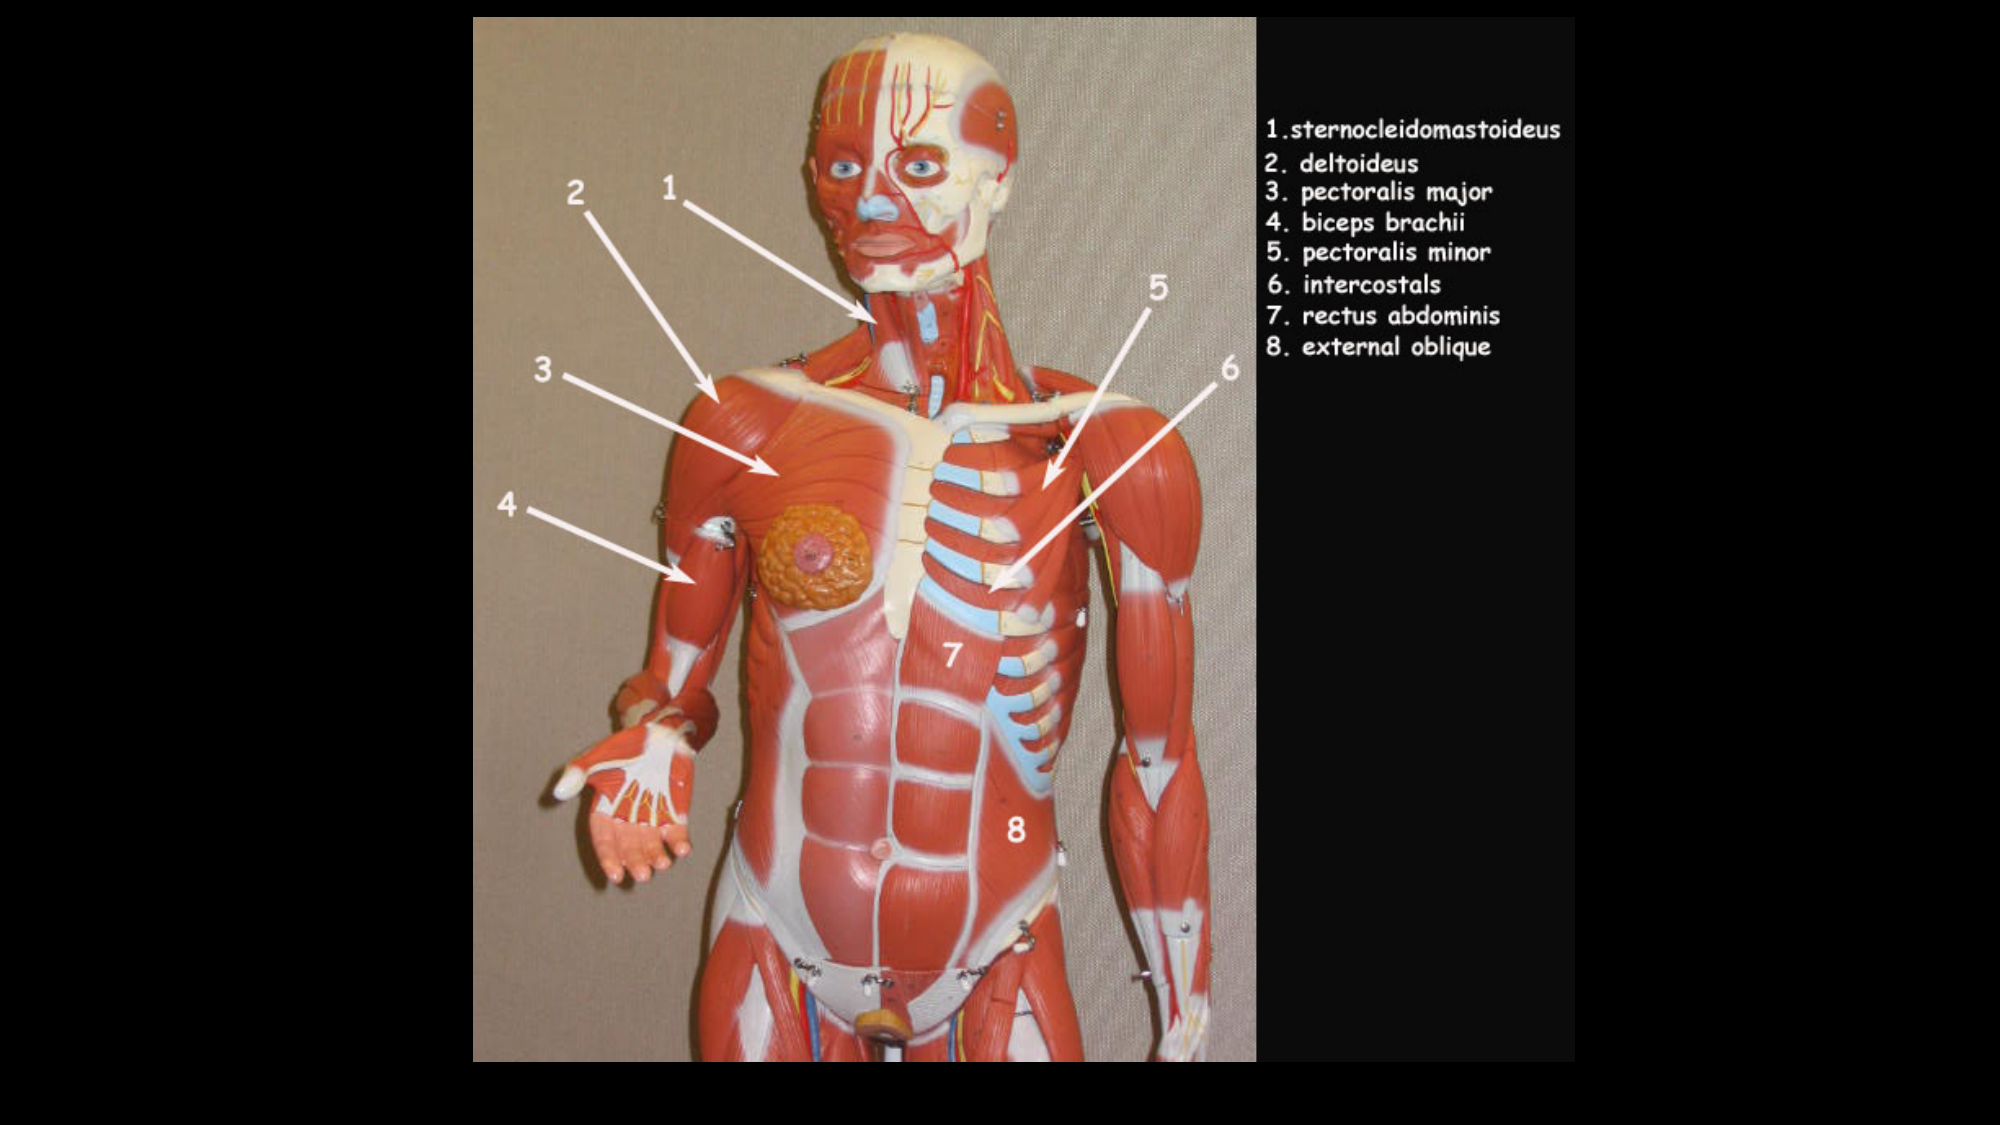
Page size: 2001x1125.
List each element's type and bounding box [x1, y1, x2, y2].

picture [473, 17, 1575, 1063]
